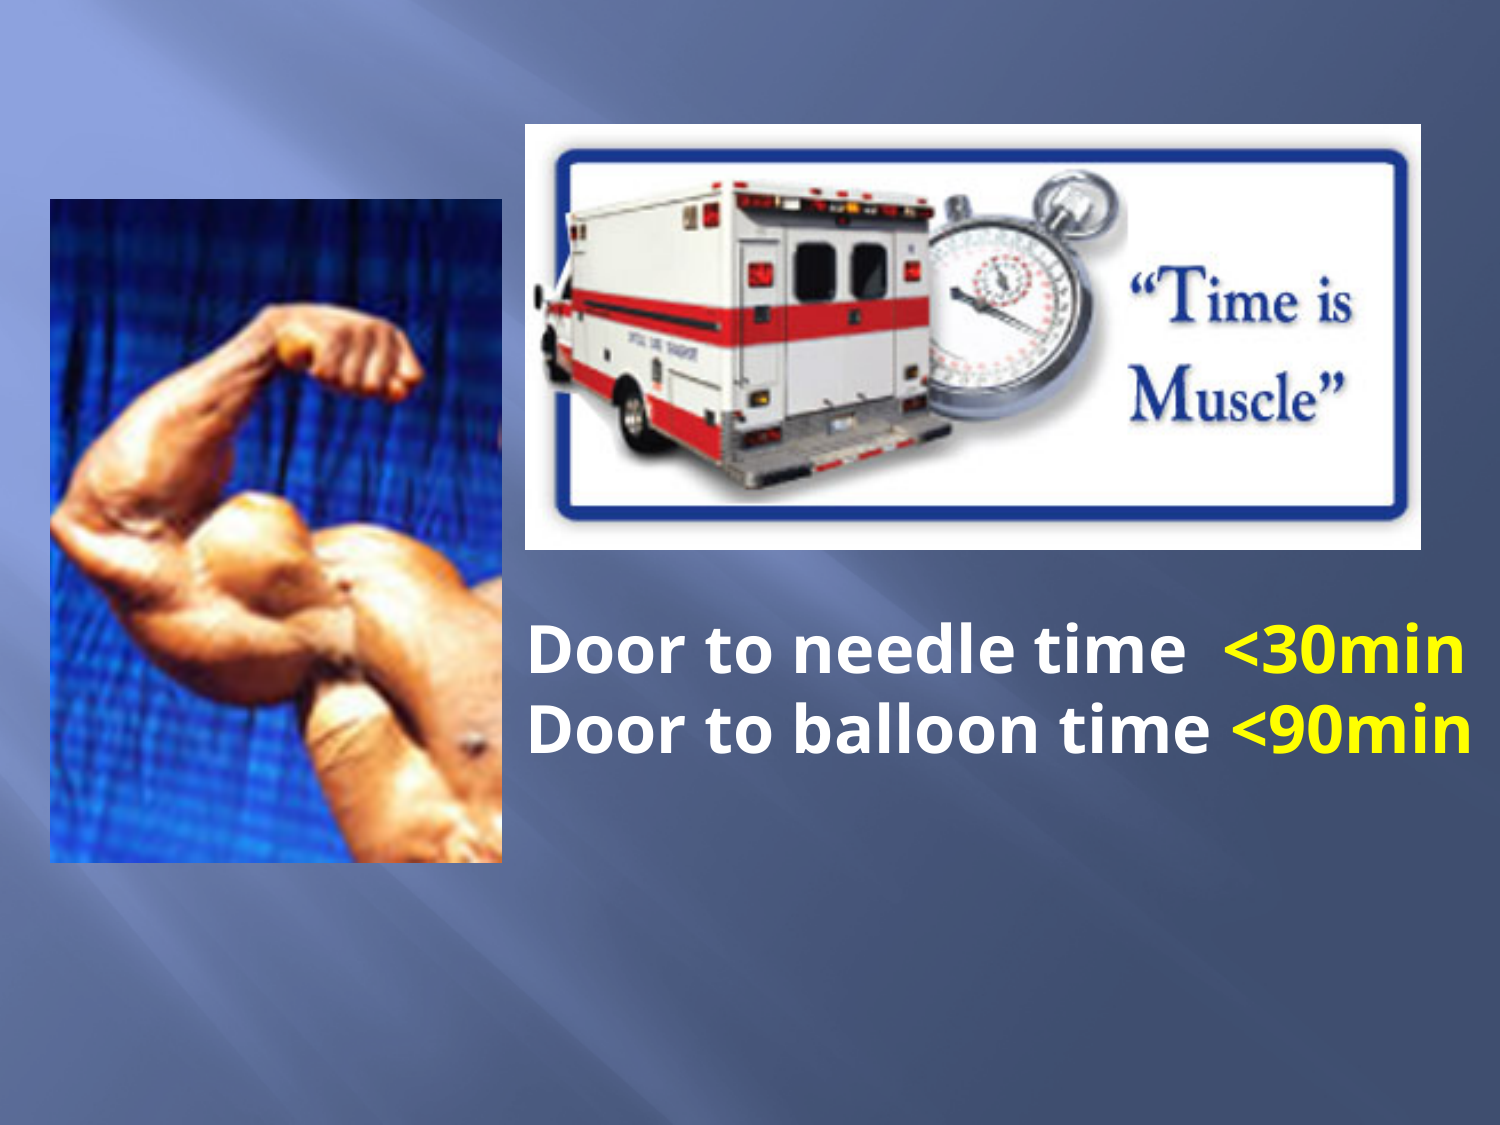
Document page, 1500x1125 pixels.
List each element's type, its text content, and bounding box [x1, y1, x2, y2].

picture [49, 199, 503, 863]
text_box Door to needle time <30min Door to balloon time <90min [544, 599, 1489, 775]
picture [524, 124, 1421, 551]
